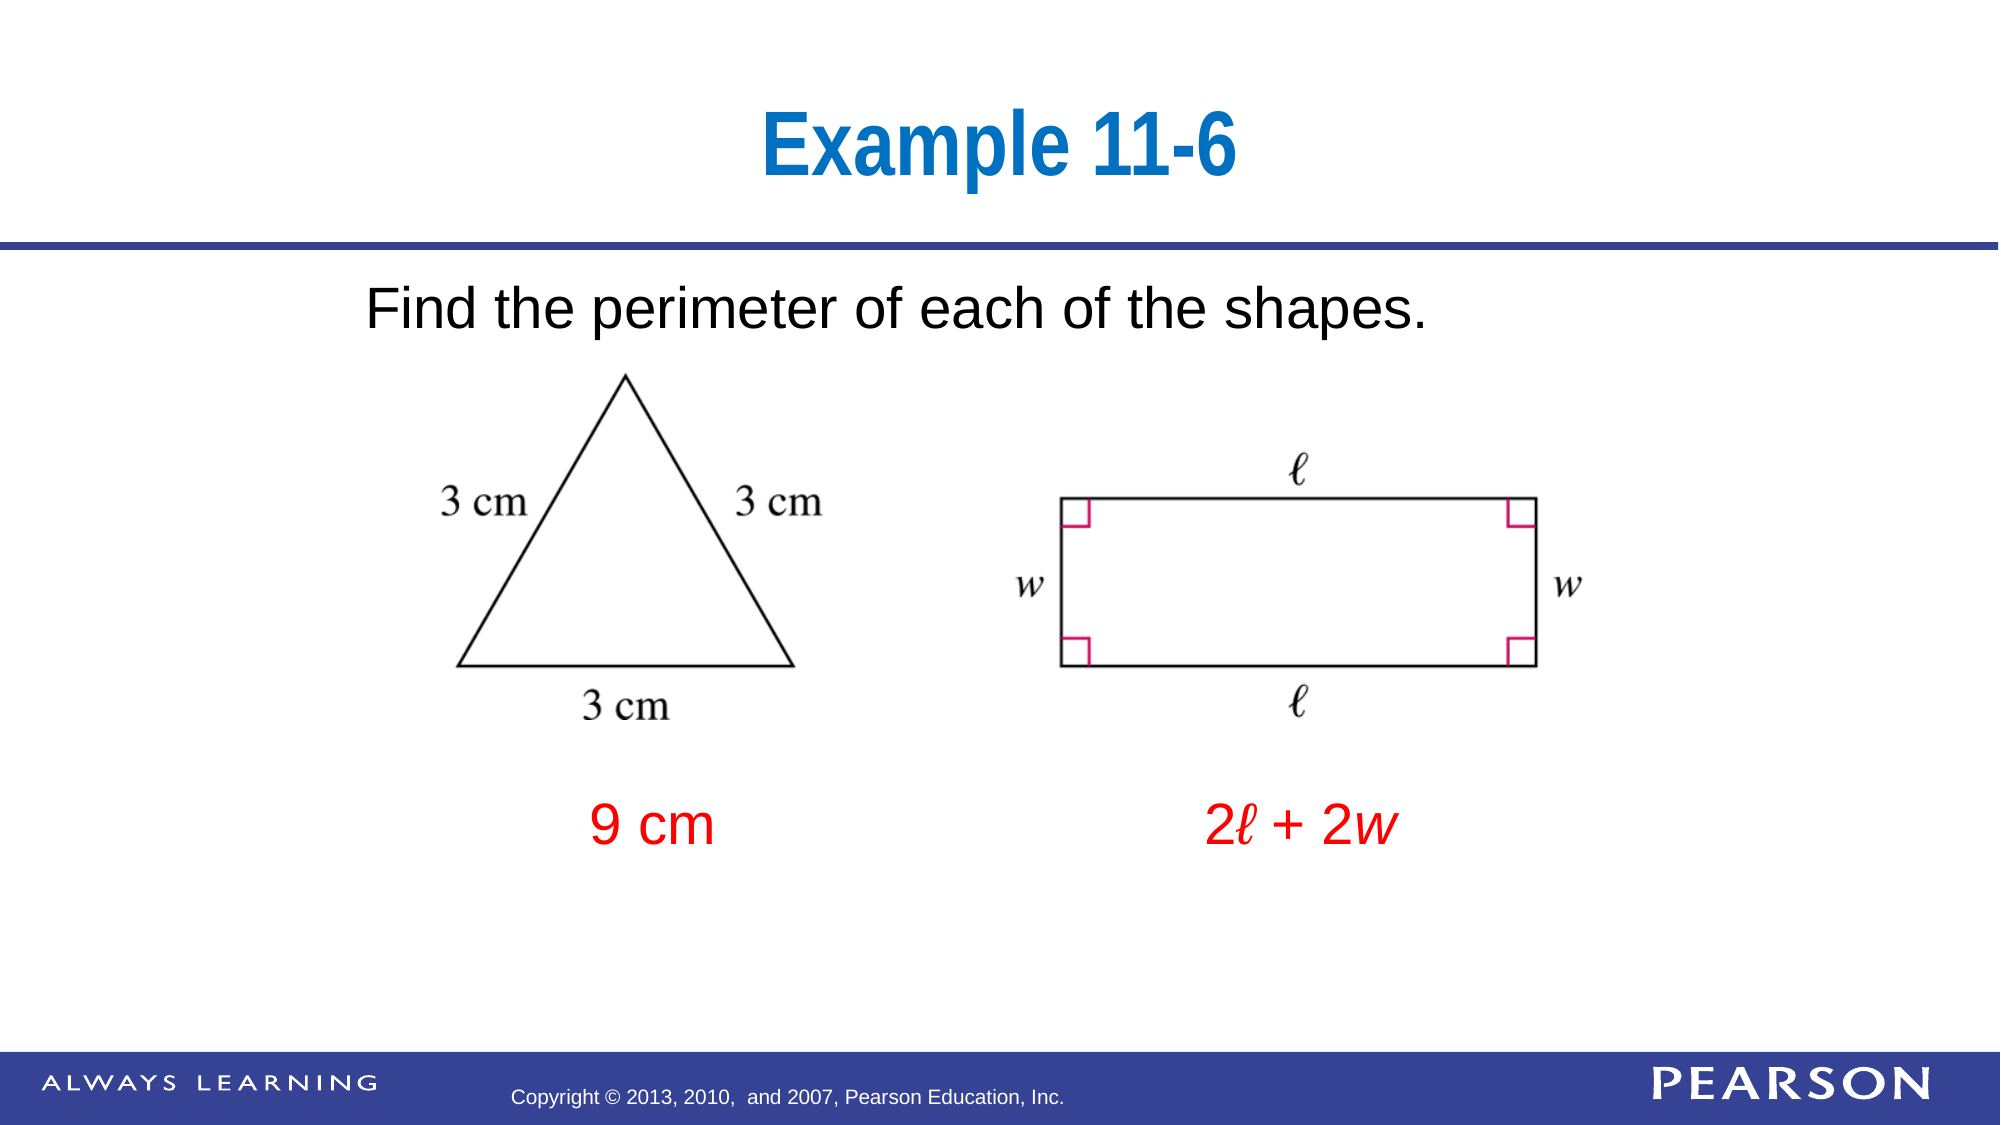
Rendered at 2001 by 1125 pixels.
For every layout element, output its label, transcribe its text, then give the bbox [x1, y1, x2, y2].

text_box 2ℓ + 2w [1062, 778, 1538, 864]
text_box 9 cm [414, 778, 891, 864]
list Find the perimeter of each of the shapes. [350, 262, 2000, 349]
footer Copyright © 2013, 2010, and 2007, Pearson Education, Inc. [495, 1075, 1482, 1125]
picture [414, 359, 1585, 720]
title Example 11-6 [99, 45, 1900, 233]
